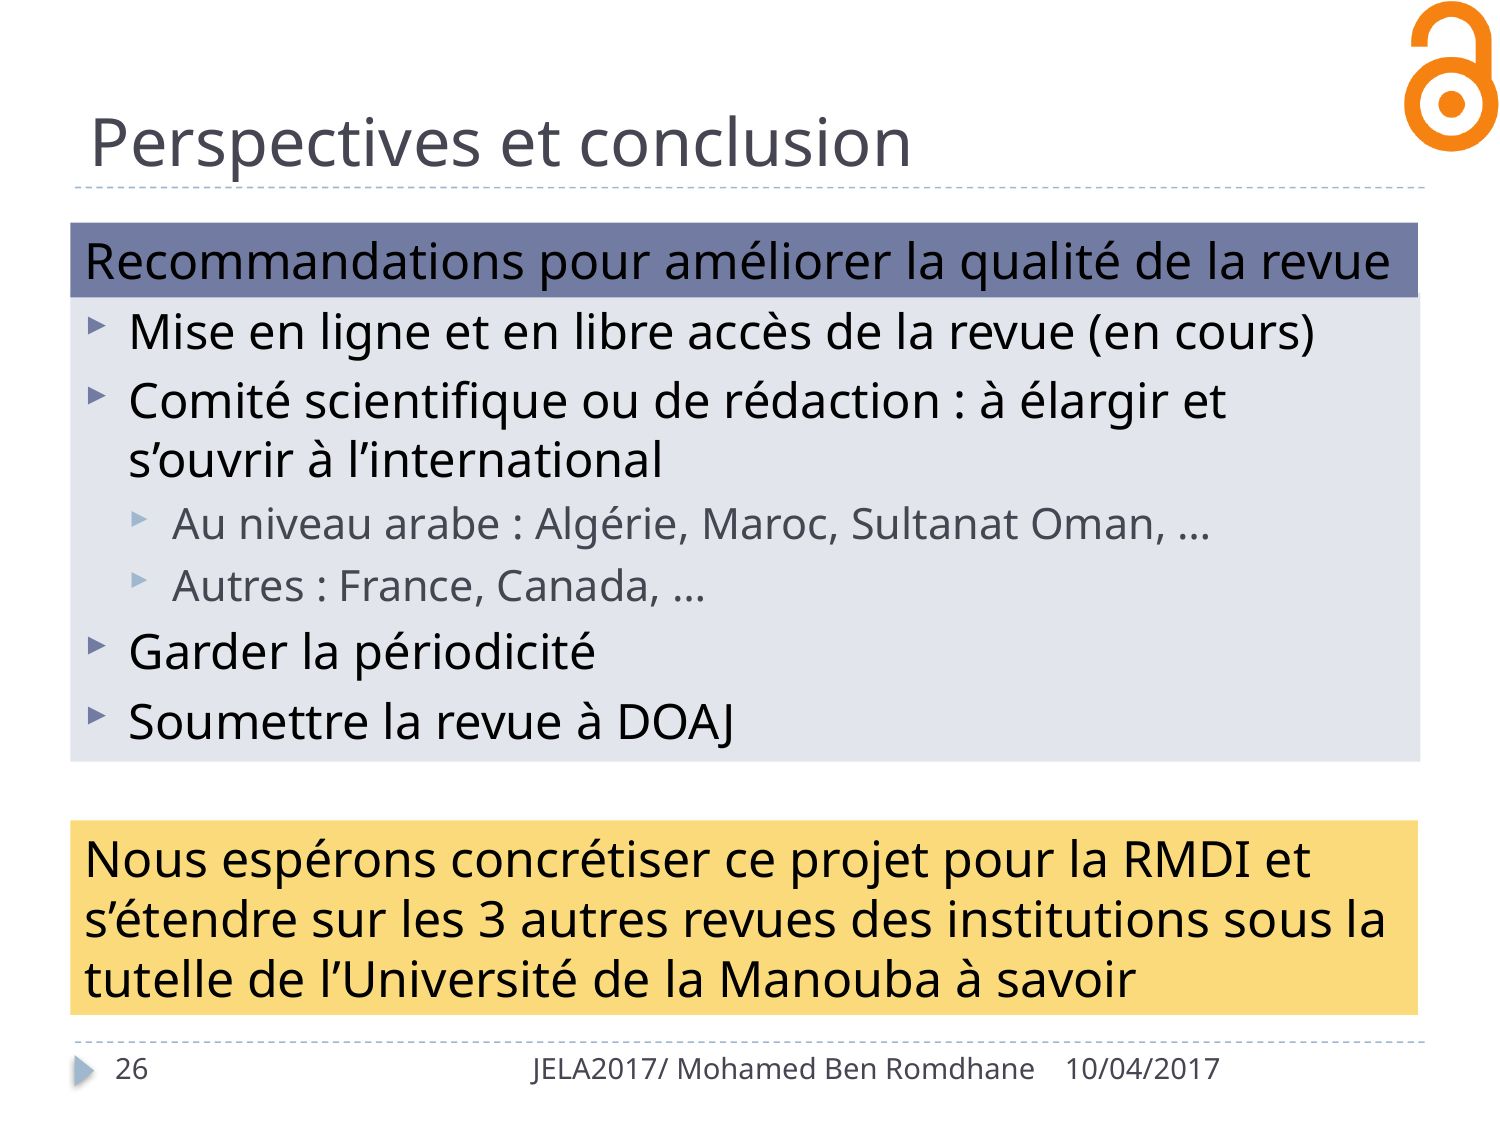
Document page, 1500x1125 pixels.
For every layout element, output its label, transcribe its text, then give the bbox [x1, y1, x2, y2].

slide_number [1051, 1042, 1426, 1103]
text_box Recommandations pour améliorer la qualité de la revue [70, 222, 1418, 298]
title Perspectives et conclusion [75, 24, 1425, 188]
text_box Nous espérons concrétiser ce projet pour la RMDI et s’étendre sur les 3 autres revues des institutions sous la tutelle de l’Université de la Manouba à savoir [70, 820, 1418, 1015]
picture [1402, 0, 1500, 153]
footer JELA2017/ Mohamed Ben Romdhane [475, 1042, 1051, 1103]
slide_number 26 [100, 1042, 426, 1103]
list Mise en ligne et en libre accès de la revue (en cours) Comité scientifique ou de rédaction : à élargir et s’ouvrir à l’international Au niveau arabe : Algérie, Maroc, Sultanat Oman, … Autres : France, Canada, … Garder la périodicité Soumettre la revue à DOAJ [70, 292, 1421, 762]
